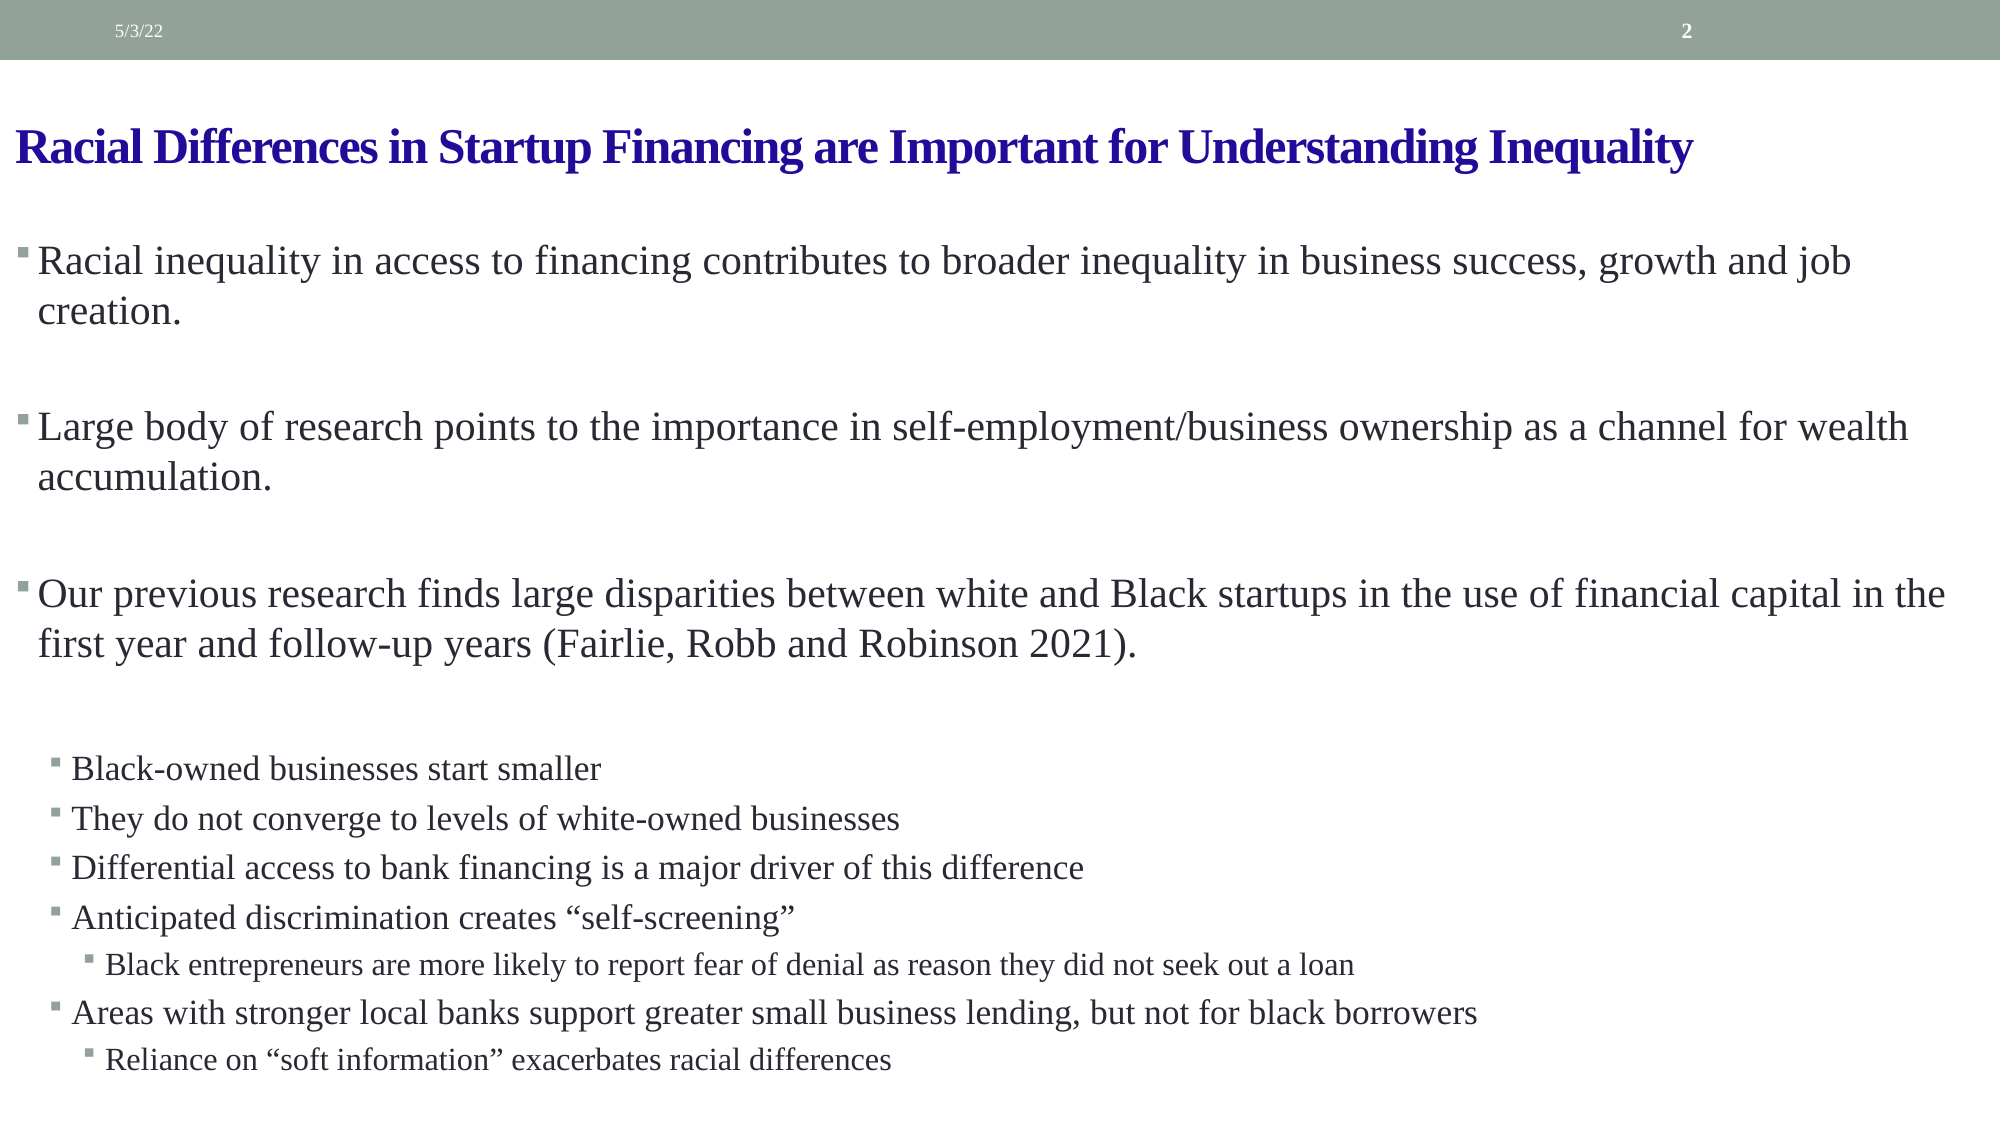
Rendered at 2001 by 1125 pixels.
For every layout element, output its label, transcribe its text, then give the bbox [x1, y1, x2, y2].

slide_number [99, 3, 734, 57]
title Racial Differences in Startup Financing are Important for Understanding Inequality [0, 62, 2000, 224]
list Racial inequality in access to financing contributes to broader inequality in business success, growth and job creation. Large body of research points to the importance in self-employment/business ownership as a channel for wealth accumulation. Our previous research finds large disparities between white and Black startups in the use of financial capital in the first year and follow-up years (Fairlie, Robb and Robinson 2021). Black-owned businesses start smaller They do not converge to levels of white-owned businesses Differential access to bank financing is a major driver of this difference Anticipated discrimination creates “self-screening” Black entrepreneurs are more likely to report fear of denial as reason they did not seek out a loan Areas with stronger local banks support greater small business lending, but not for black borrowers Reliance on “soft information” exacerbates racial differences [0, 224, 2000, 1125]
slide_number 2 [1666, 3, 1900, 57]
